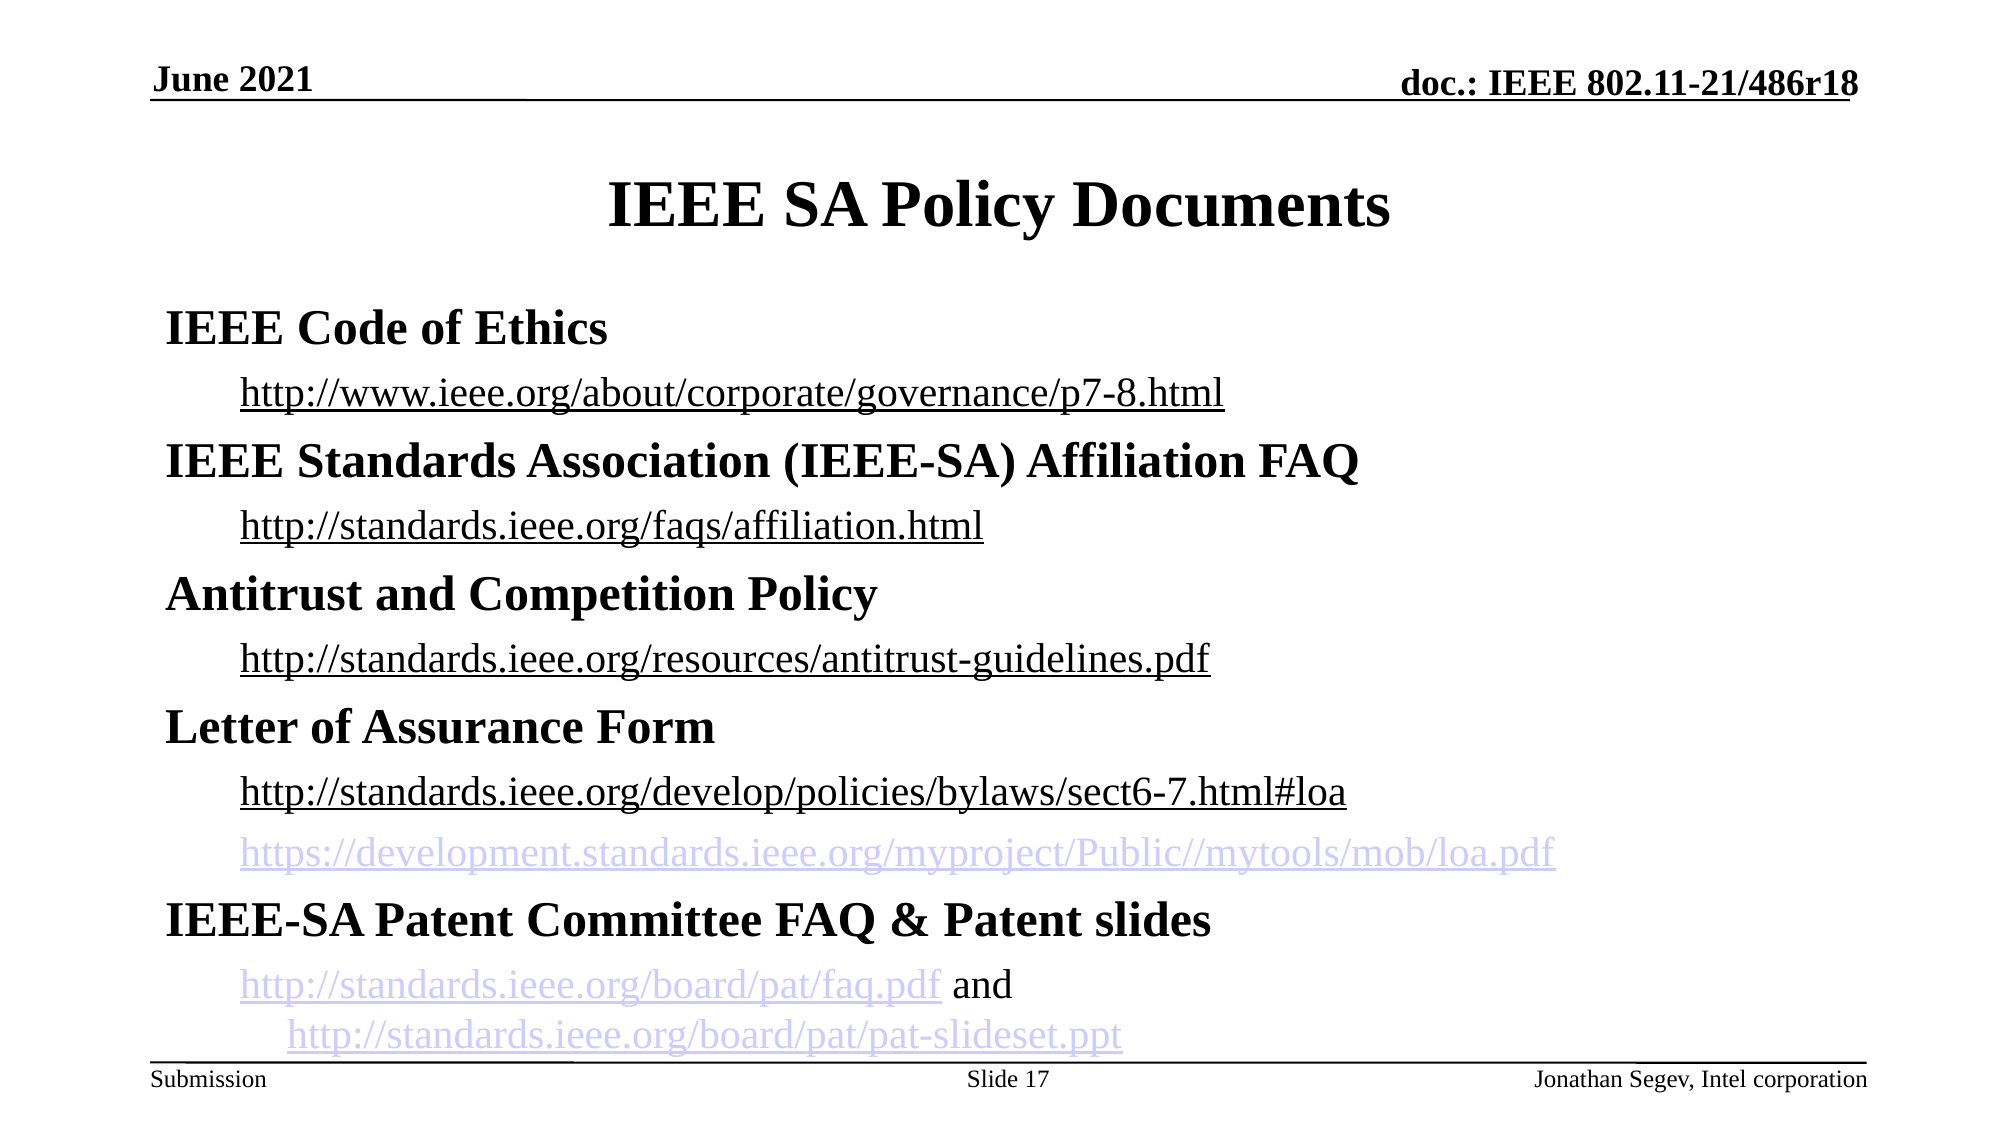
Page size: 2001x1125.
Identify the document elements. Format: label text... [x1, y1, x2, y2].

list IEEE Code of Ethics http://www.ieee.org/about/corporate/governance/p7-8.html IEEE Standards Association (IEEE-SA) Affiliation FAQ http://standards.ieee.org/faqs/affiliation.html Antitrust and Competition Policy http://standards.ieee.org/resources/antitrust-guidelines.pdf Letter of Assurance Form http://standards.ieee.org/develop/policies/bylaws/sect6-7.html#loa https://development.standards.ieee.org/myproject/Public//mytools/mob/loa.pdf IEEE-SA Patent Committee FAQ & Patent slides http://standards.ieee.org/board/pat/faq.pdf and http://standards.ieee.org/board/pat/pat-slideset.ppt [149, 286, 1850, 1000]
slide_number Slide 17 [950, 1061, 1067, 1123]
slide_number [152, 54, 563, 100]
footer Jonathan Segev, Intel corporation [1171, 1061, 1869, 1093]
title IEEE SA Policy Documents [149, 112, 1850, 286]
